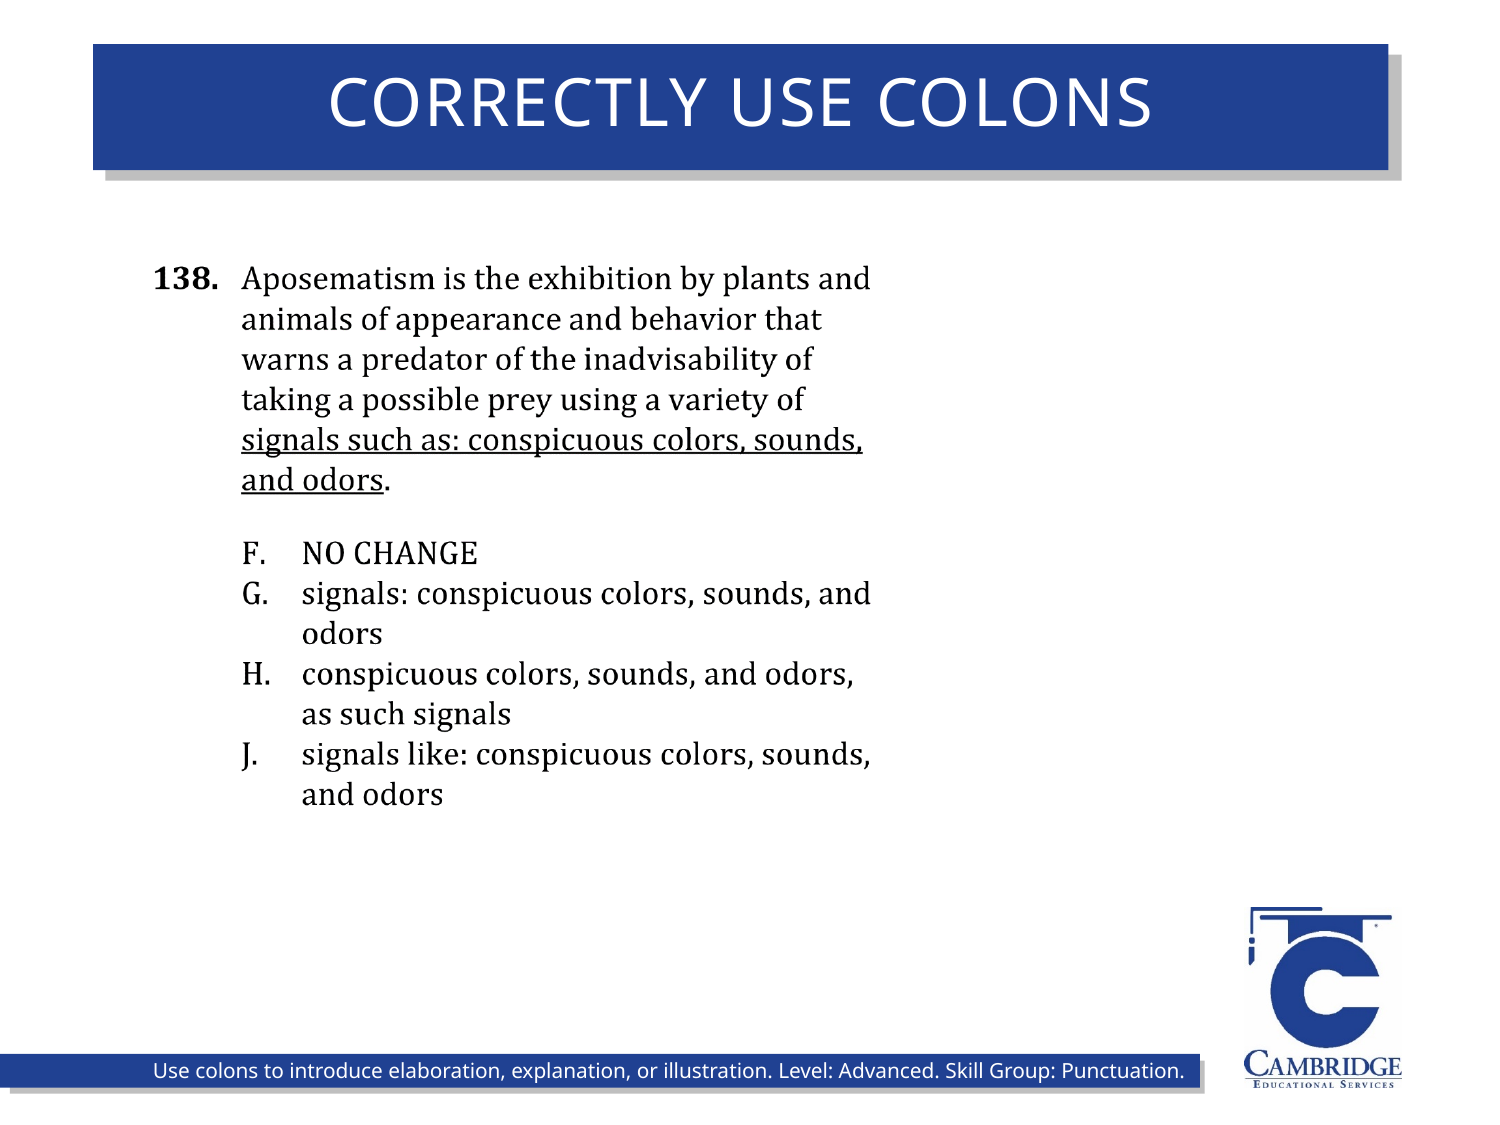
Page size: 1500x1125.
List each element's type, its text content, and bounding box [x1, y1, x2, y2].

text_box [104, 53, 1403, 182]
picture [1244, 907, 1403, 1088]
title Correctly Use Colons [93, 44, 1389, 171]
picture [143, 255, 904, 819]
footer Use colons to introduce elaboration, explanation, or illustration. Level: Advanced. Skill Group: Punctuation. [0, 1053, 1200, 1088]
text_box [9, 1059, 1206, 1095]
